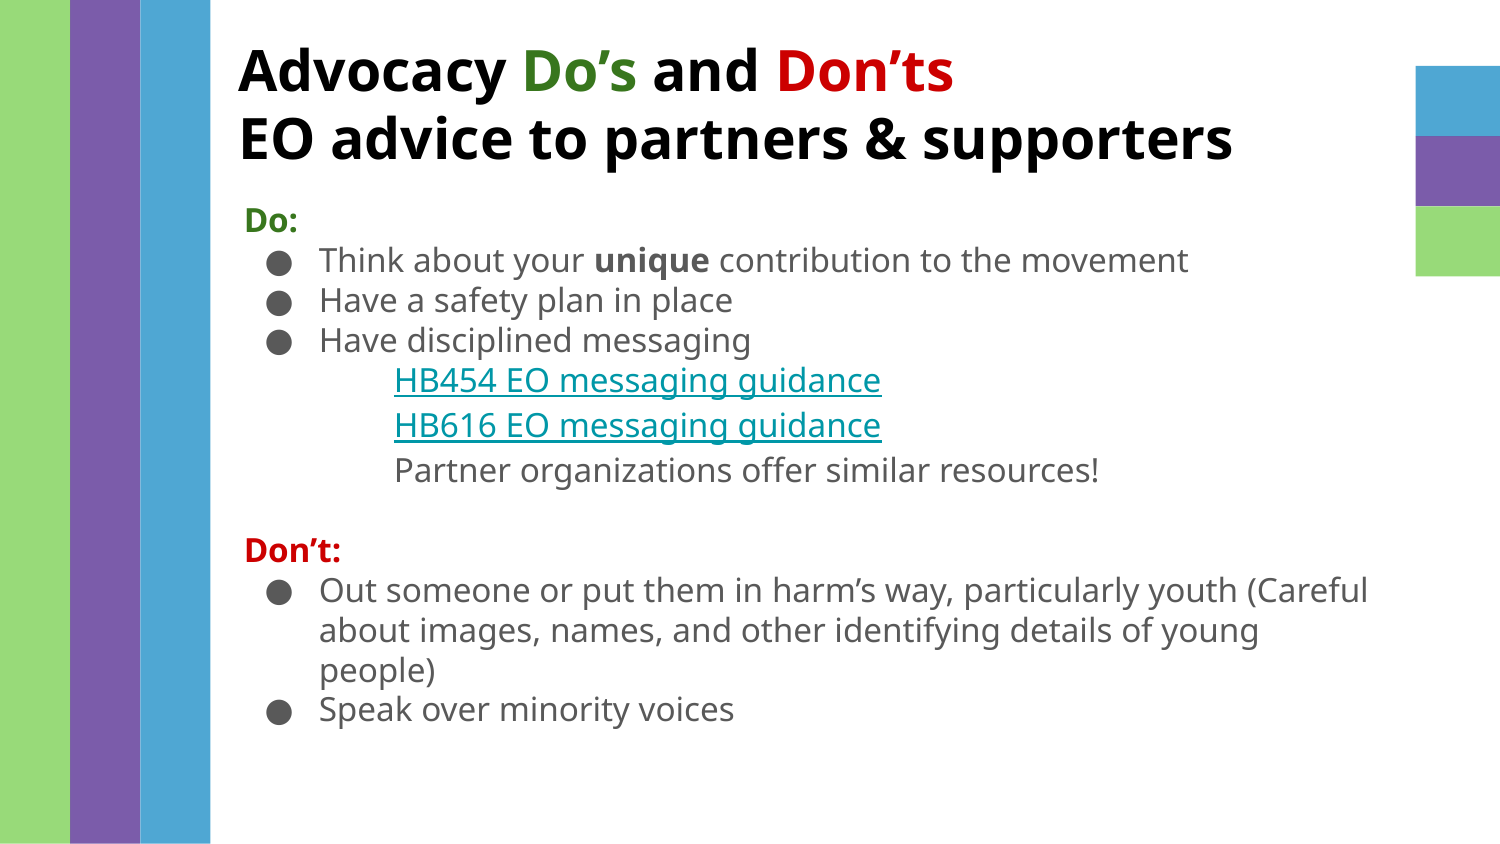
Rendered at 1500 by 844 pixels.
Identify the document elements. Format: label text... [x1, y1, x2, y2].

title Advocacy Do’s and Don’ts EO advice to partners & supporters [223, 19, 1404, 113]
subtitle Do: Think about your unique contribution to the movement Have a safety plan in place Have disciplined messaging HB454 EO messaging guidance HB616 EO messaging guidance Partner organizations offer similar resources! Don’t: Out someone or put them in harm’s way, particularly youth (Careful about images, names, and other identifying details of young people) Speak over minority voices [228, 184, 1399, 801]
